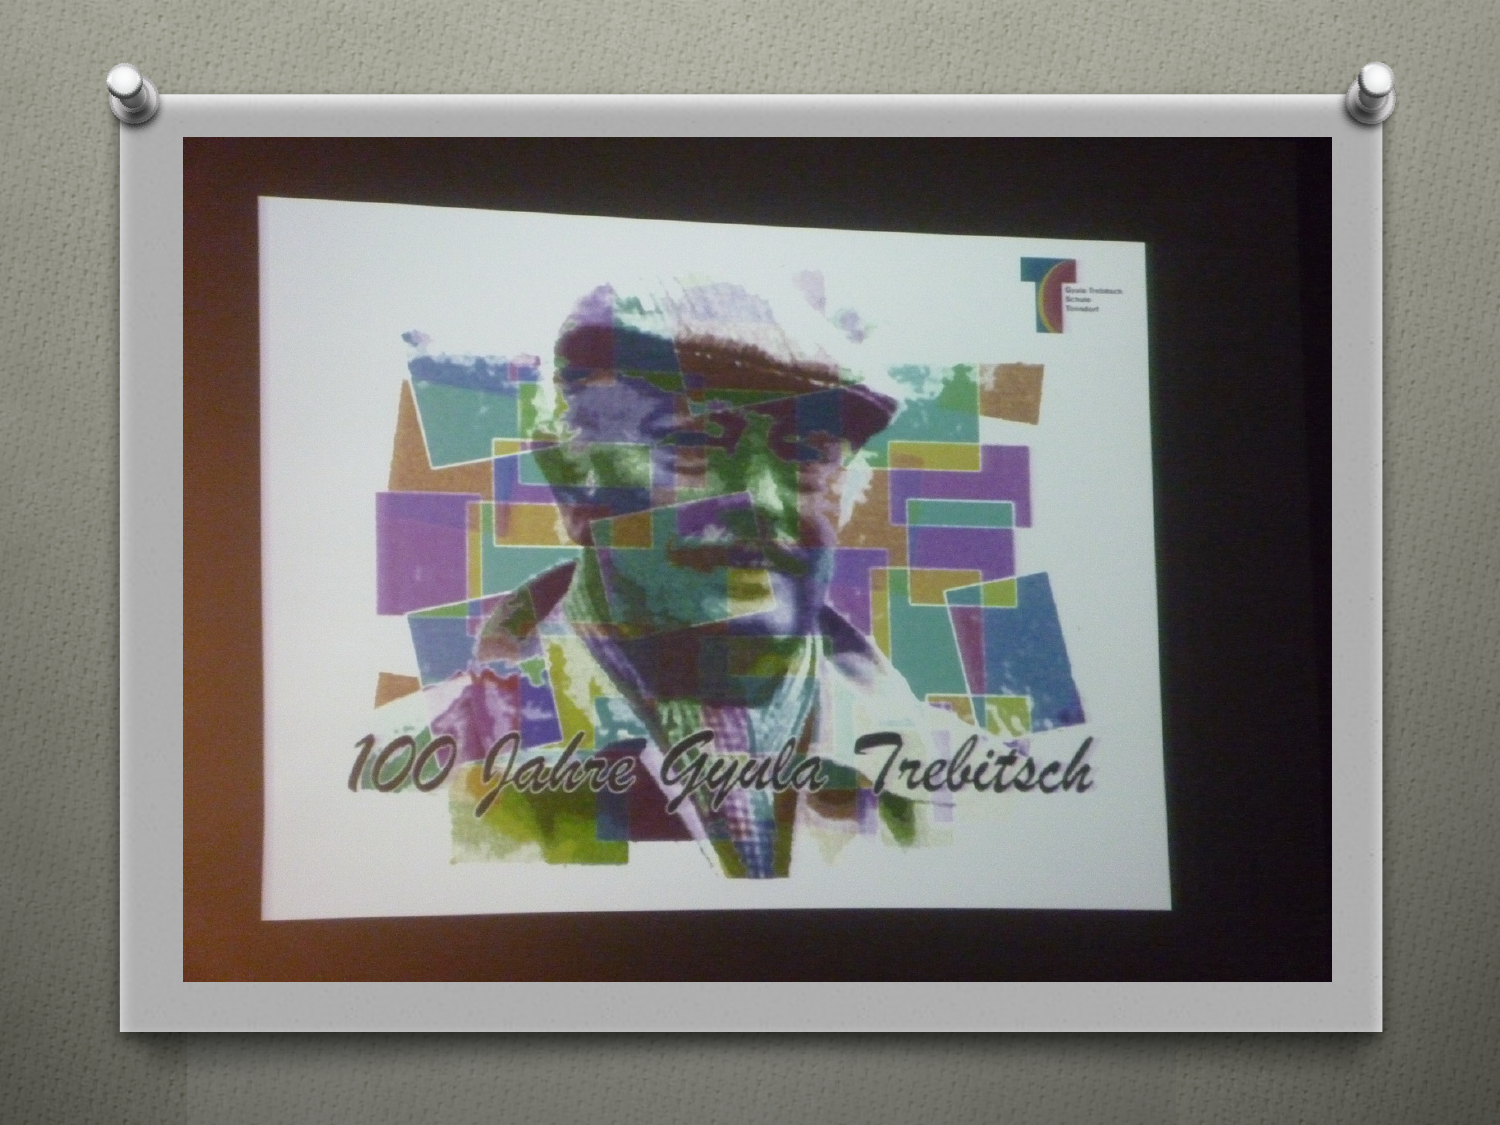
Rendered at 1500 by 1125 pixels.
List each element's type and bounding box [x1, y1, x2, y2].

picture [75, 29, 198, 153]
list [182, 136, 1333, 982]
picture [1317, 35, 1439, 156]
